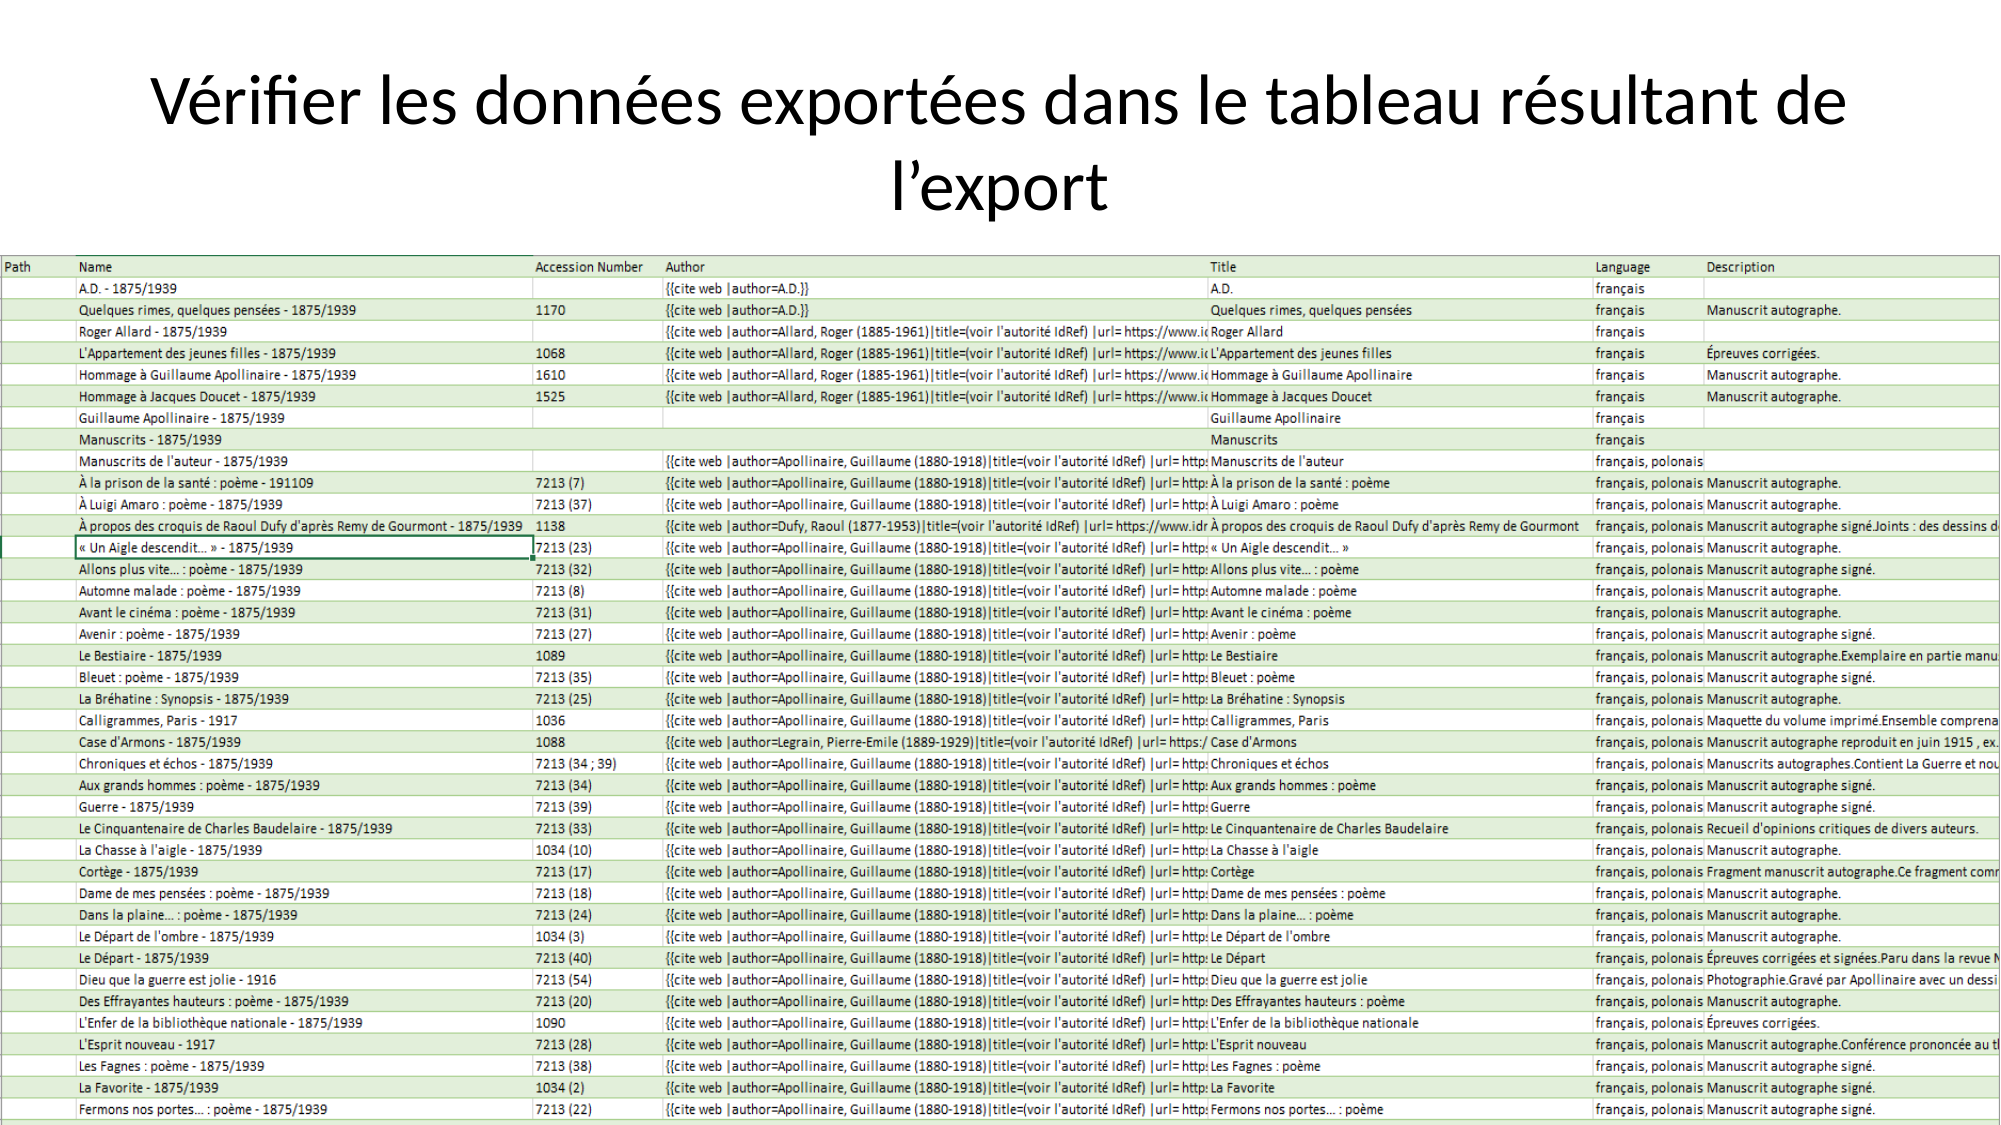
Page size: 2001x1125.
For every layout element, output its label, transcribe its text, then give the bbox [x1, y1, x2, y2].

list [0, 255, 2000, 1125]
title Vérifier les données exportées dans le tableau résultant de l’export [99, 45, 1900, 233]
